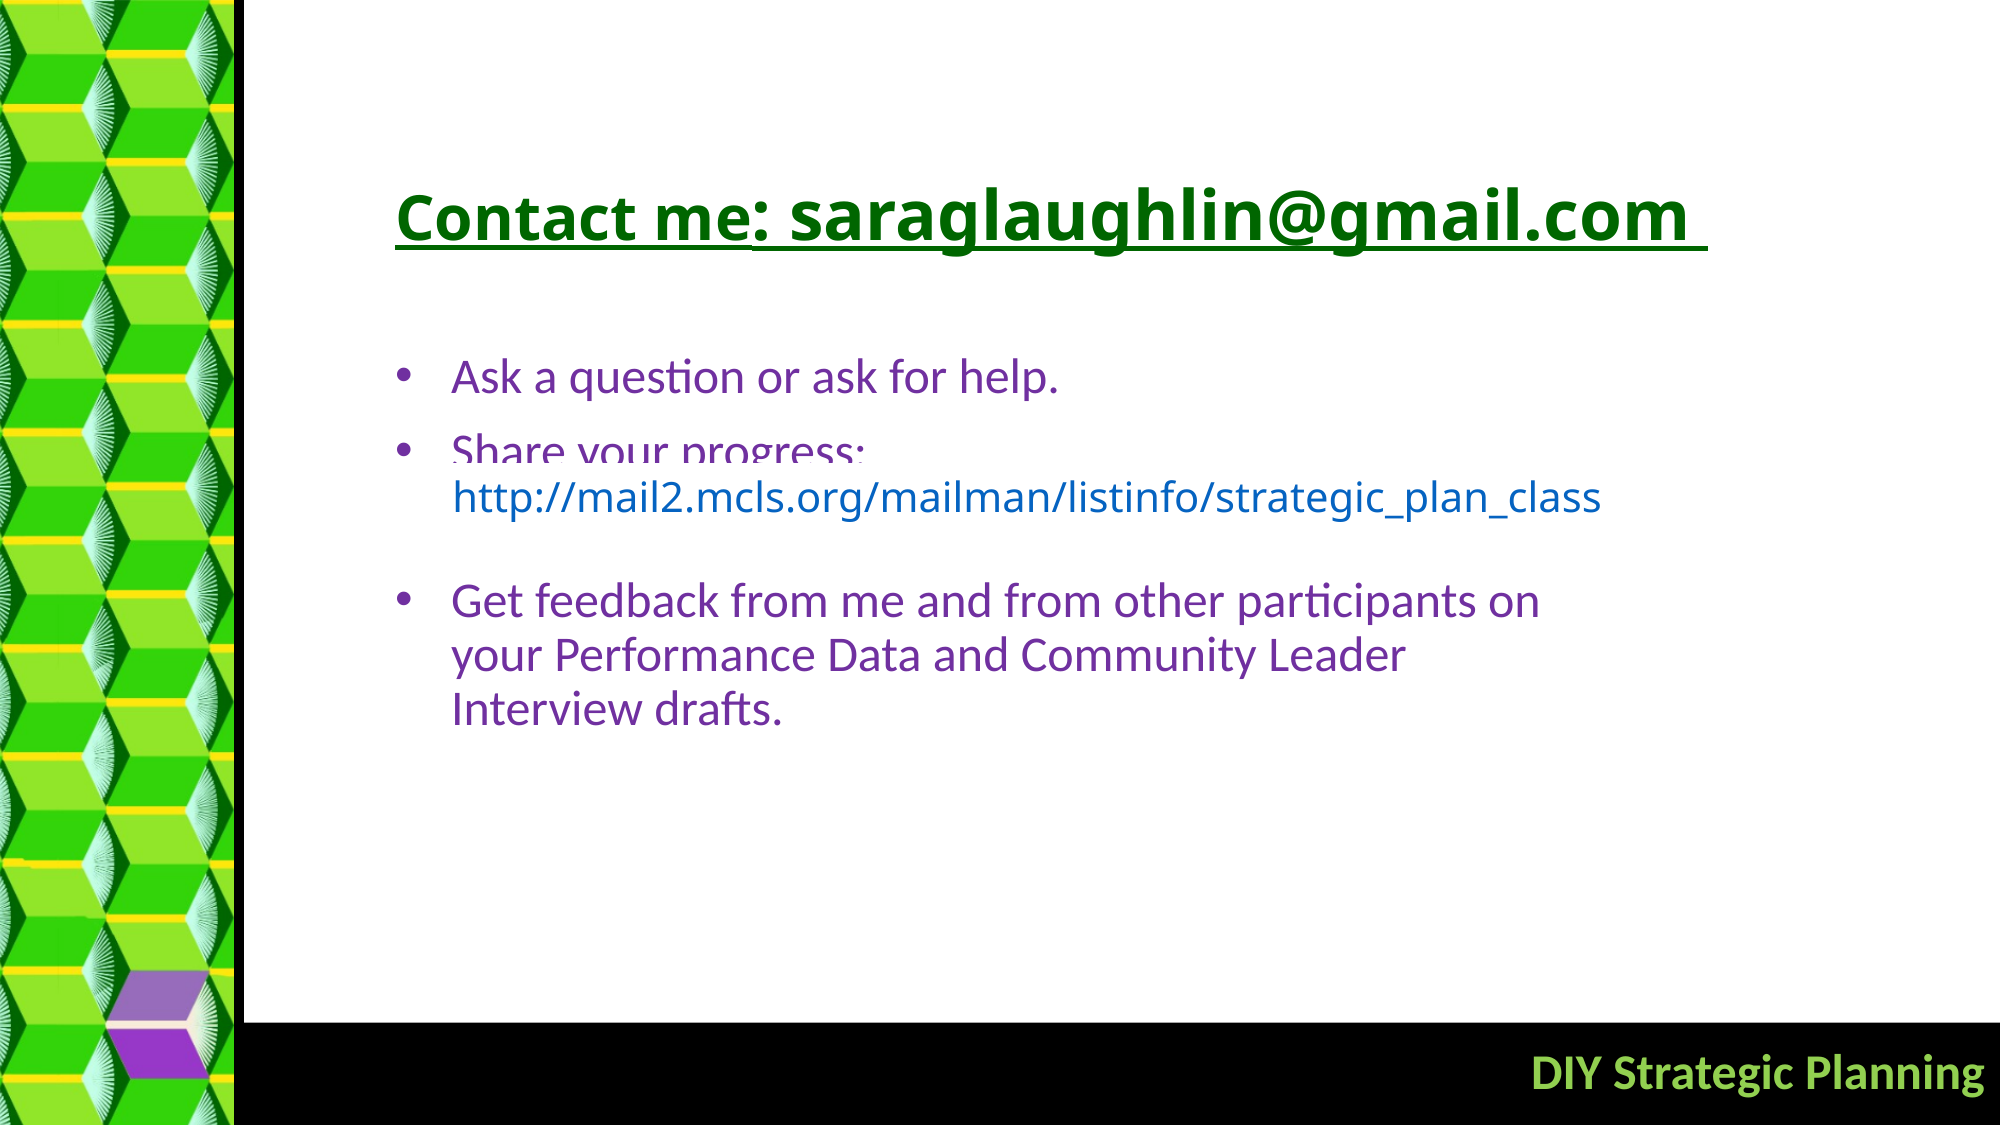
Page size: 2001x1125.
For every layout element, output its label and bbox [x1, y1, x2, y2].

text_box [0, 0, 2000, 1125]
